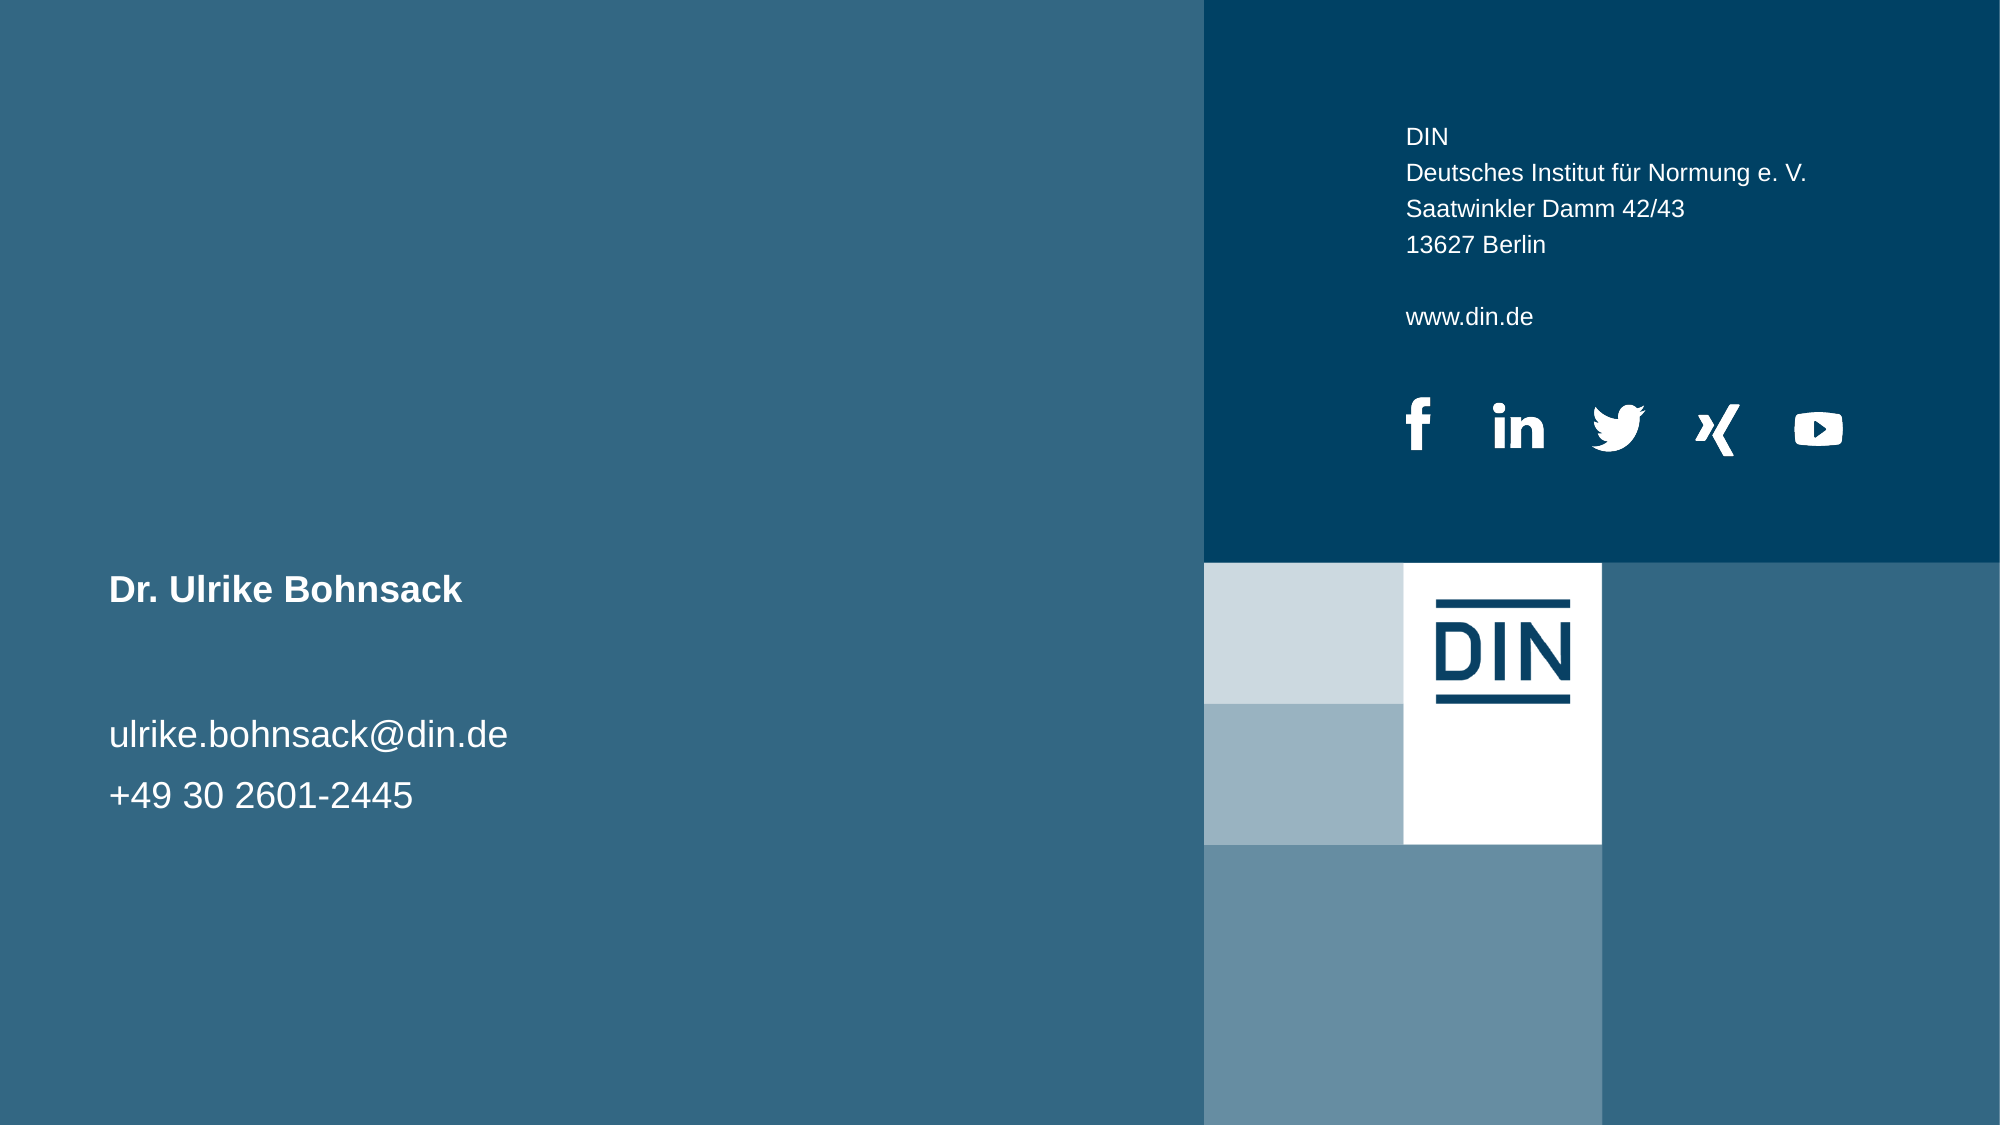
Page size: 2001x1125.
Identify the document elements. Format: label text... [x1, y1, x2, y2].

list Dr. Ulrike Bohnsack [108, 564, 1157, 608]
picture [1204, 0, 2000, 1125]
list ulrike.bohnsack@din.de +49 30 2601-2445 [108, 714, 1103, 880]
